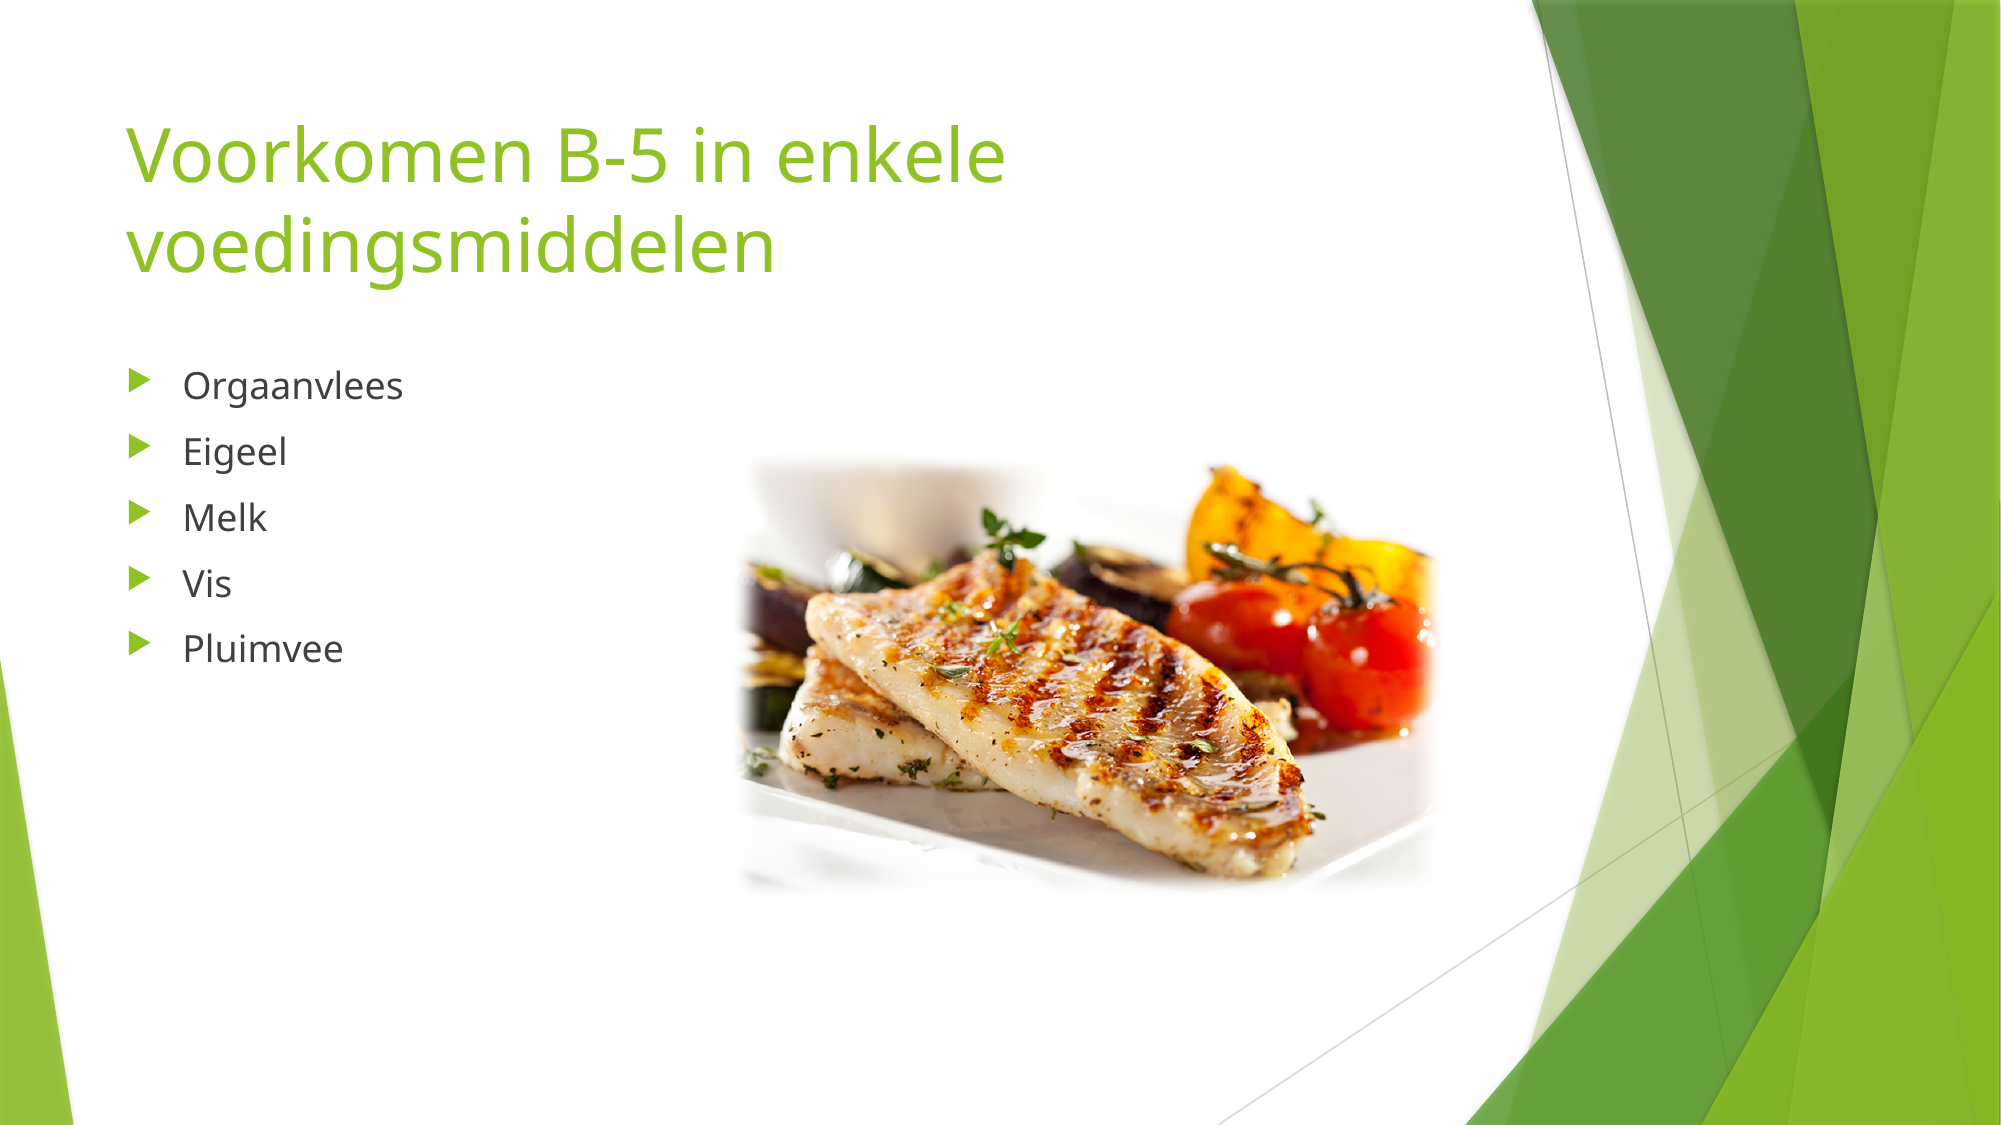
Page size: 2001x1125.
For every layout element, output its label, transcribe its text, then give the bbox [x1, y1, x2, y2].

title Voorkomen B-5 in enkele voedingsmiddelen [111, 99, 1522, 317]
list Orgaanvlees Eigeel Melk Vis Pluimvee [111, 354, 1522, 992]
picture [731, 447, 1445, 899]
